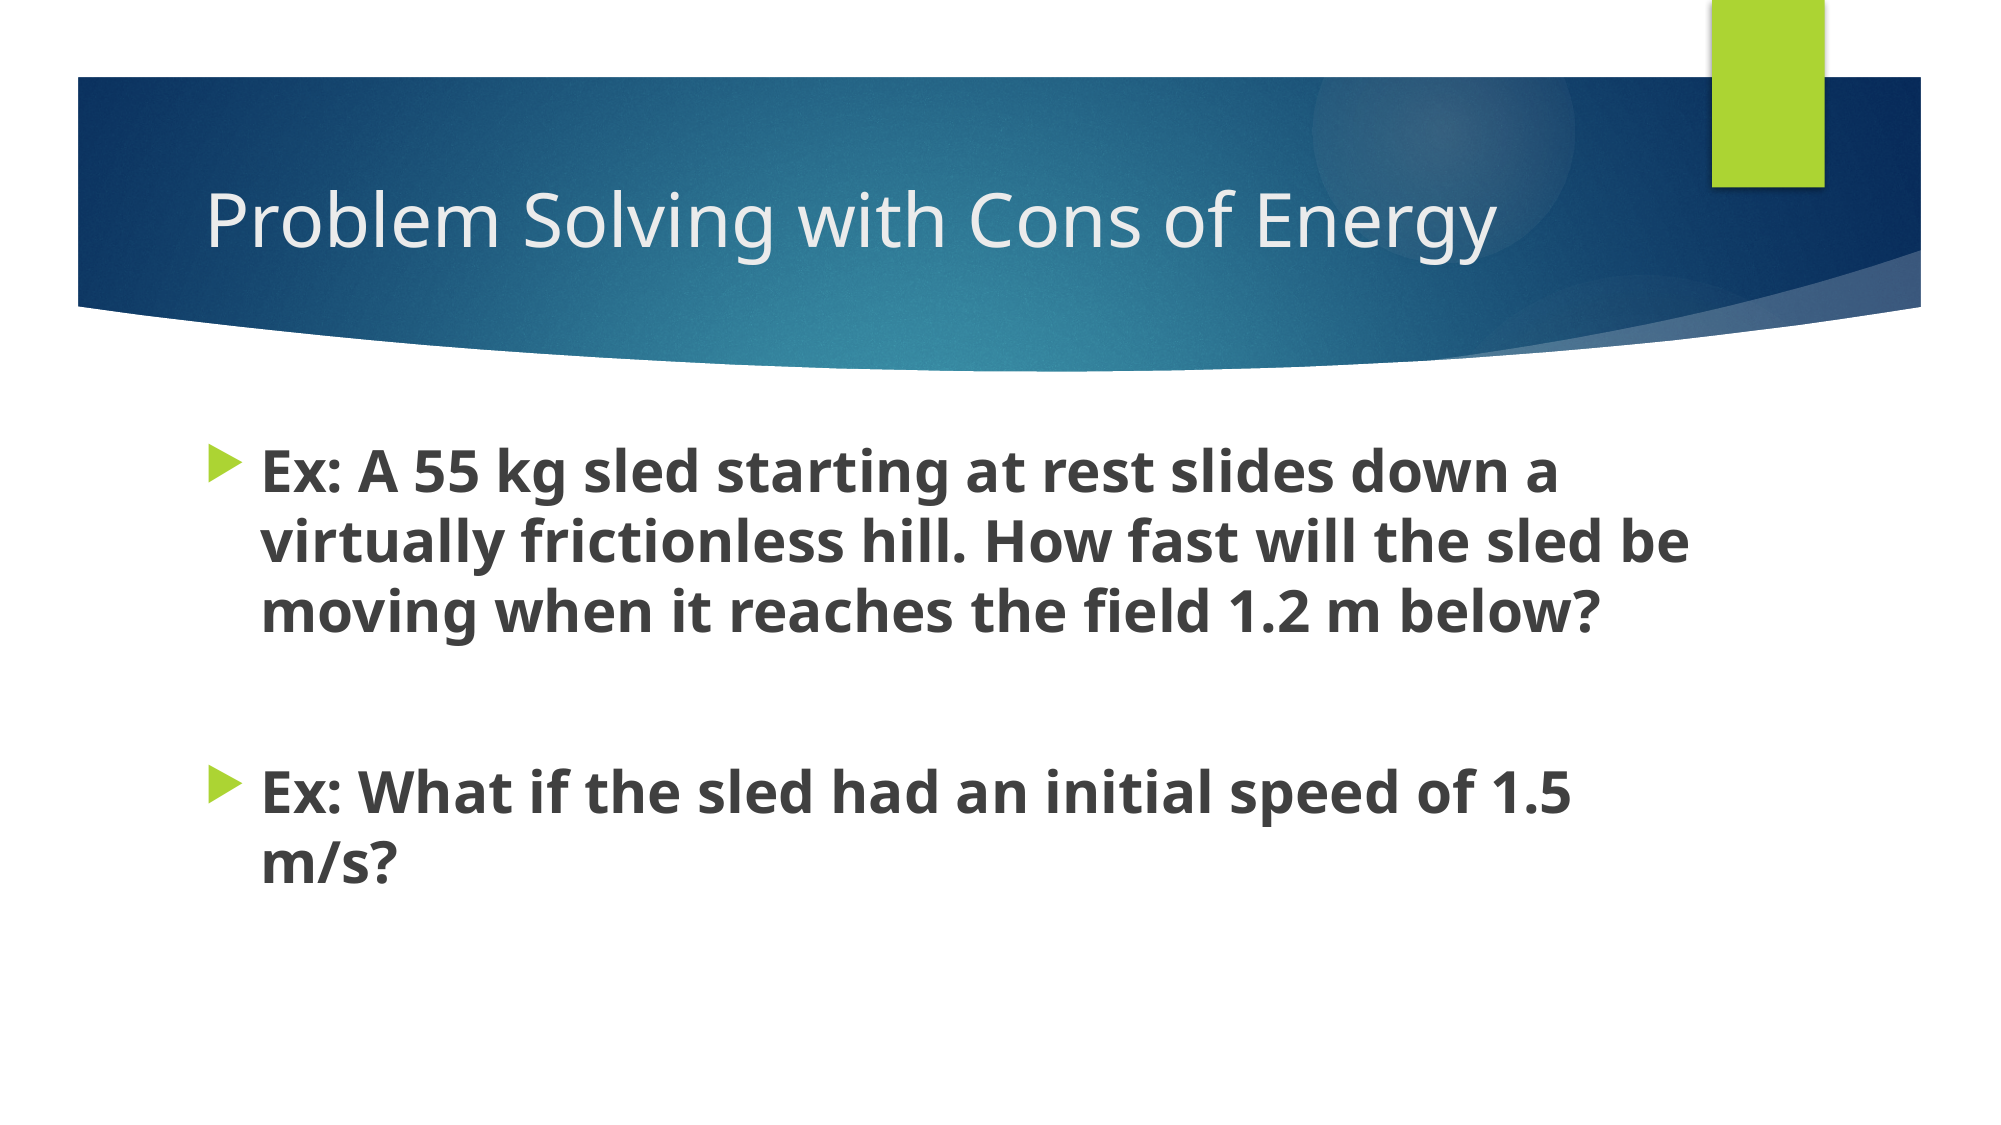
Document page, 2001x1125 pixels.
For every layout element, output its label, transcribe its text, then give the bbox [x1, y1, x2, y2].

title Problem Solving with Cons of Energy [189, 159, 1627, 276]
list Ex: A 55 kg sled starting at rest slides down a virtually frictionless hill. How fast will the sled be moving when it reaches the field 1.2 m below? Ex: What if the sled had an initial speed of 1.5 m/s? [189, 427, 1720, 988]
